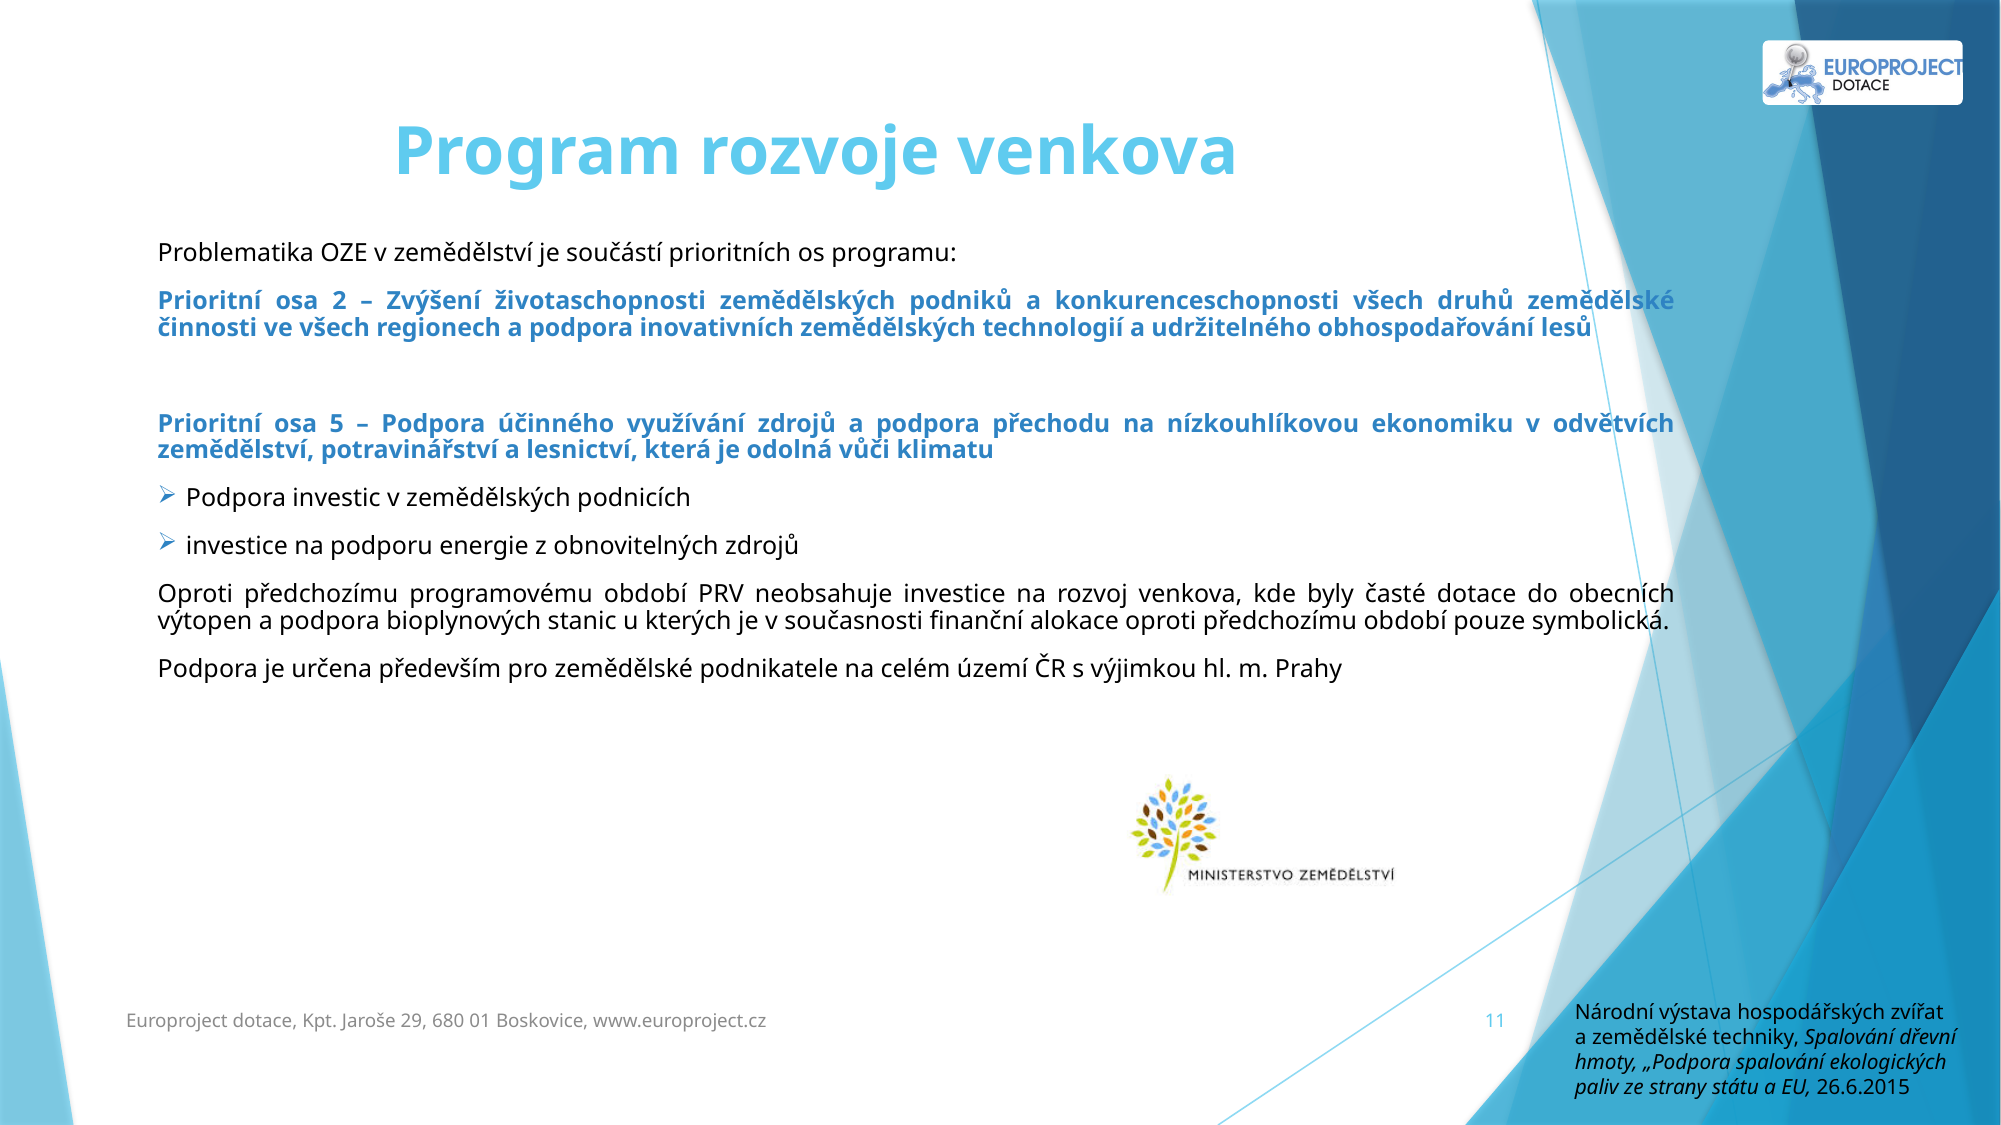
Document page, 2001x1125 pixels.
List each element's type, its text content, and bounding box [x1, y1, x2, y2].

picture [1762, 39, 1964, 106]
title Program rozvoje venkova [111, 99, 1522, 317]
slide_number 11 [1409, 991, 1522, 1051]
picture [1090, 737, 1437, 934]
text_box Problematika OZE v zemědělství je součástí prioritních os programu: Prioritní osa 2 – Zvýšení životaschopnosti zemědělských podniků a konkurenceschopnosti všech druhů zemědělské činnosti ve všech regionech a podpora inovativních zemědělských technologií a udržitelného obhospodařování lesů Prioritní osa 5 – Podpora účinného využívání zdrojů a podpora přechodu na nízkouhlíkovou ekonomiku v odvětvích zemědělství, potravinářství a lesnictví, která je odolná vůči klimatu Podpora investic v zemědělských podnicích investice na podporu energie z obnovitelných zdrojů Oproti předchozímu programovému období PRV neobsahuje investice na rozvoj venkova, kde byly časté dotace do obecních výtopen a podpora bioplynových stanic u kterých je v současnosti finanční alokace oproti předchozímu období pouze symbolická. Podpora je určena především pro zemědělské podnikatele na celém území ČR s výjimkou hl. m. Prahy [142, 232, 1693, 690]
footer Europroject dotace, Kpt. Jaroše 29, 680 01 Boskovice, www.europroject.cz [111, 991, 1145, 1051]
text_box Národní výstava hospodářských zvířat a zemědělské techniky, Spalování dřevní hmoty, „Podpora spalování ekologických paliv ze strany státu a EU, 26.6.2015 [1559, 991, 1974, 1106]
